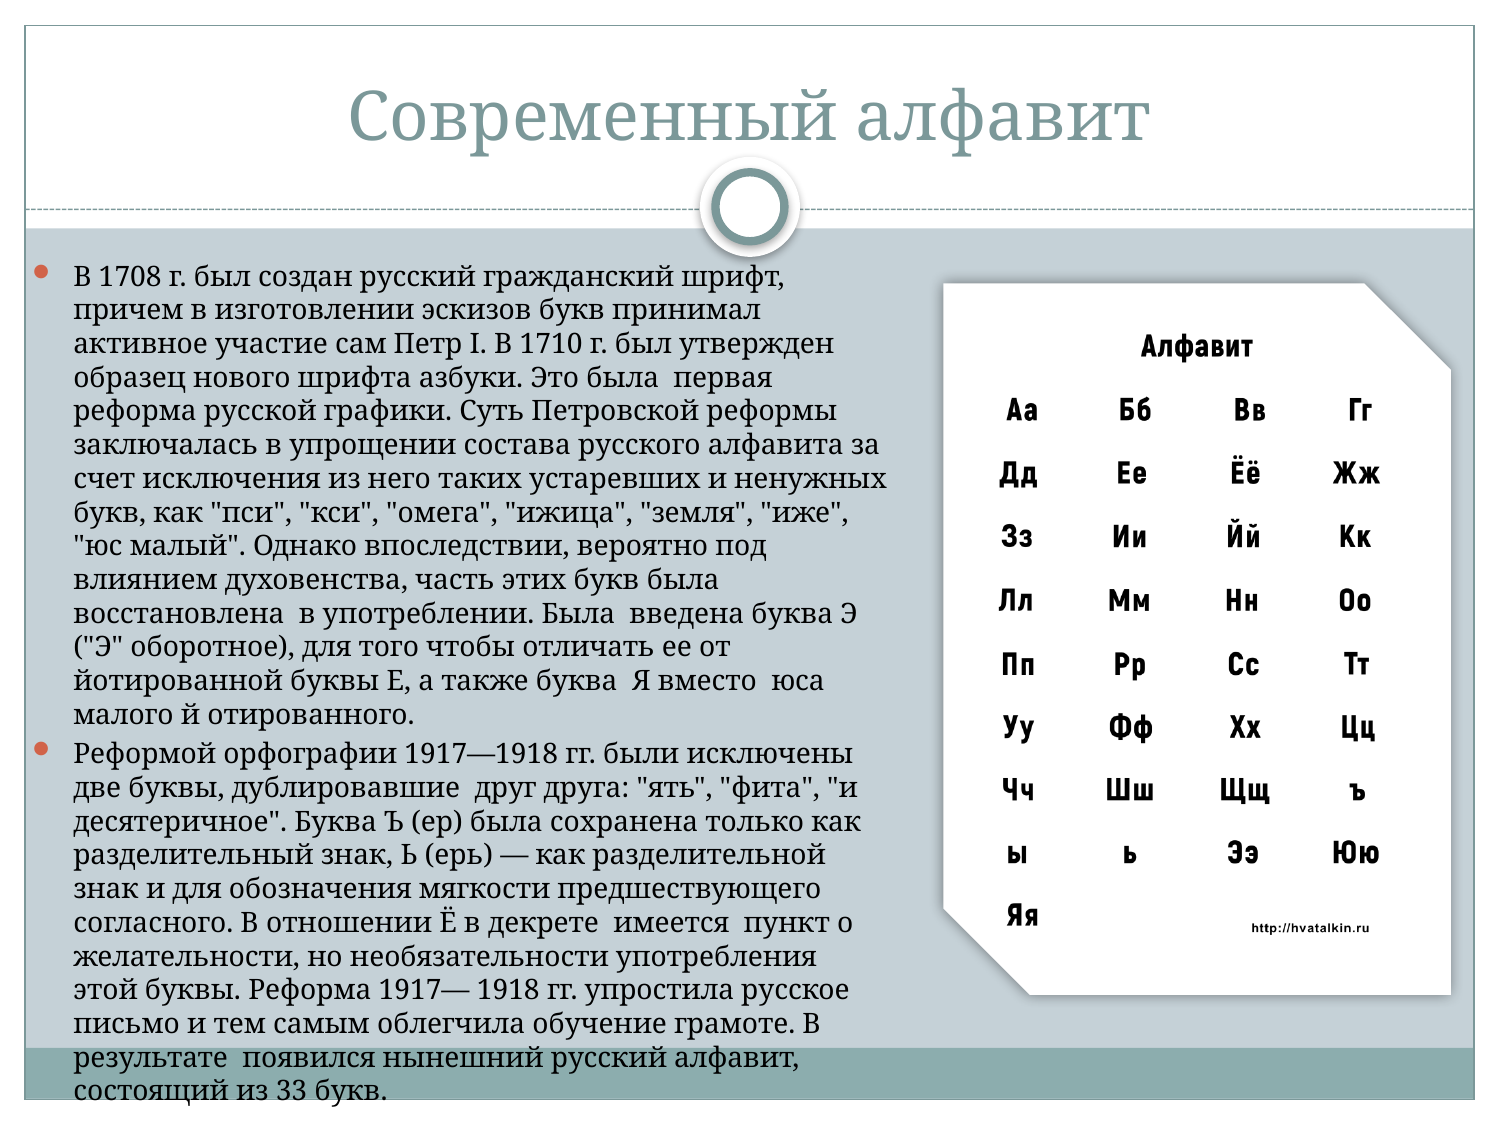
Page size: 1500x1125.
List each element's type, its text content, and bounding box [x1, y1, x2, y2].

list В 1708 г. был создан русский гражданский шрифт, причем в изготовлении эскизов букв принимал активное участие сам Петр I. В 1710 г. был утвержден образец нового шрифта азбуки. Это была первая реформа русской графики. Суть Петровской реформы заключалась в упрощении состава русского алфавита за счет исключения из него таких устаревших и ненужных букв, как "пси", "кси", "омега", "ижица", "земля", "иже", "юс малый". Однако впоследствии, вероятно под влиянием духовенства, часть этих букв была восстановлена в употреблении. Была введена буква Э ("Э" оборотное), для того чтобы отличать ее от йотированной буквы Е, а также буква Я вместо юса малого й отированного. Реформой орфографии 1917—1918 гг. были исключены две буквы, дублировавшие друг друга: "ять", "фита", "и десятеричное". Буква Ъ (ер) была сохранена только как разделительный знак, Ь (ерь) — как разделительной знак и для обозначения мягкости предшествующего согласного. В отношении Ё в декрете имеется пункт о желательности, но необязательности употребления этой буквы. Реформа 1917— 1918 гг. упростила русское письмо и тем самым облегчила обучение грамоте. В результате появился нынешний русский алфавит, состоящий из 33 букв. [17, 250, 904, 1125]
picture [950, 290, 1444, 988]
title Современный алфавит [49, 37, 1450, 162]
